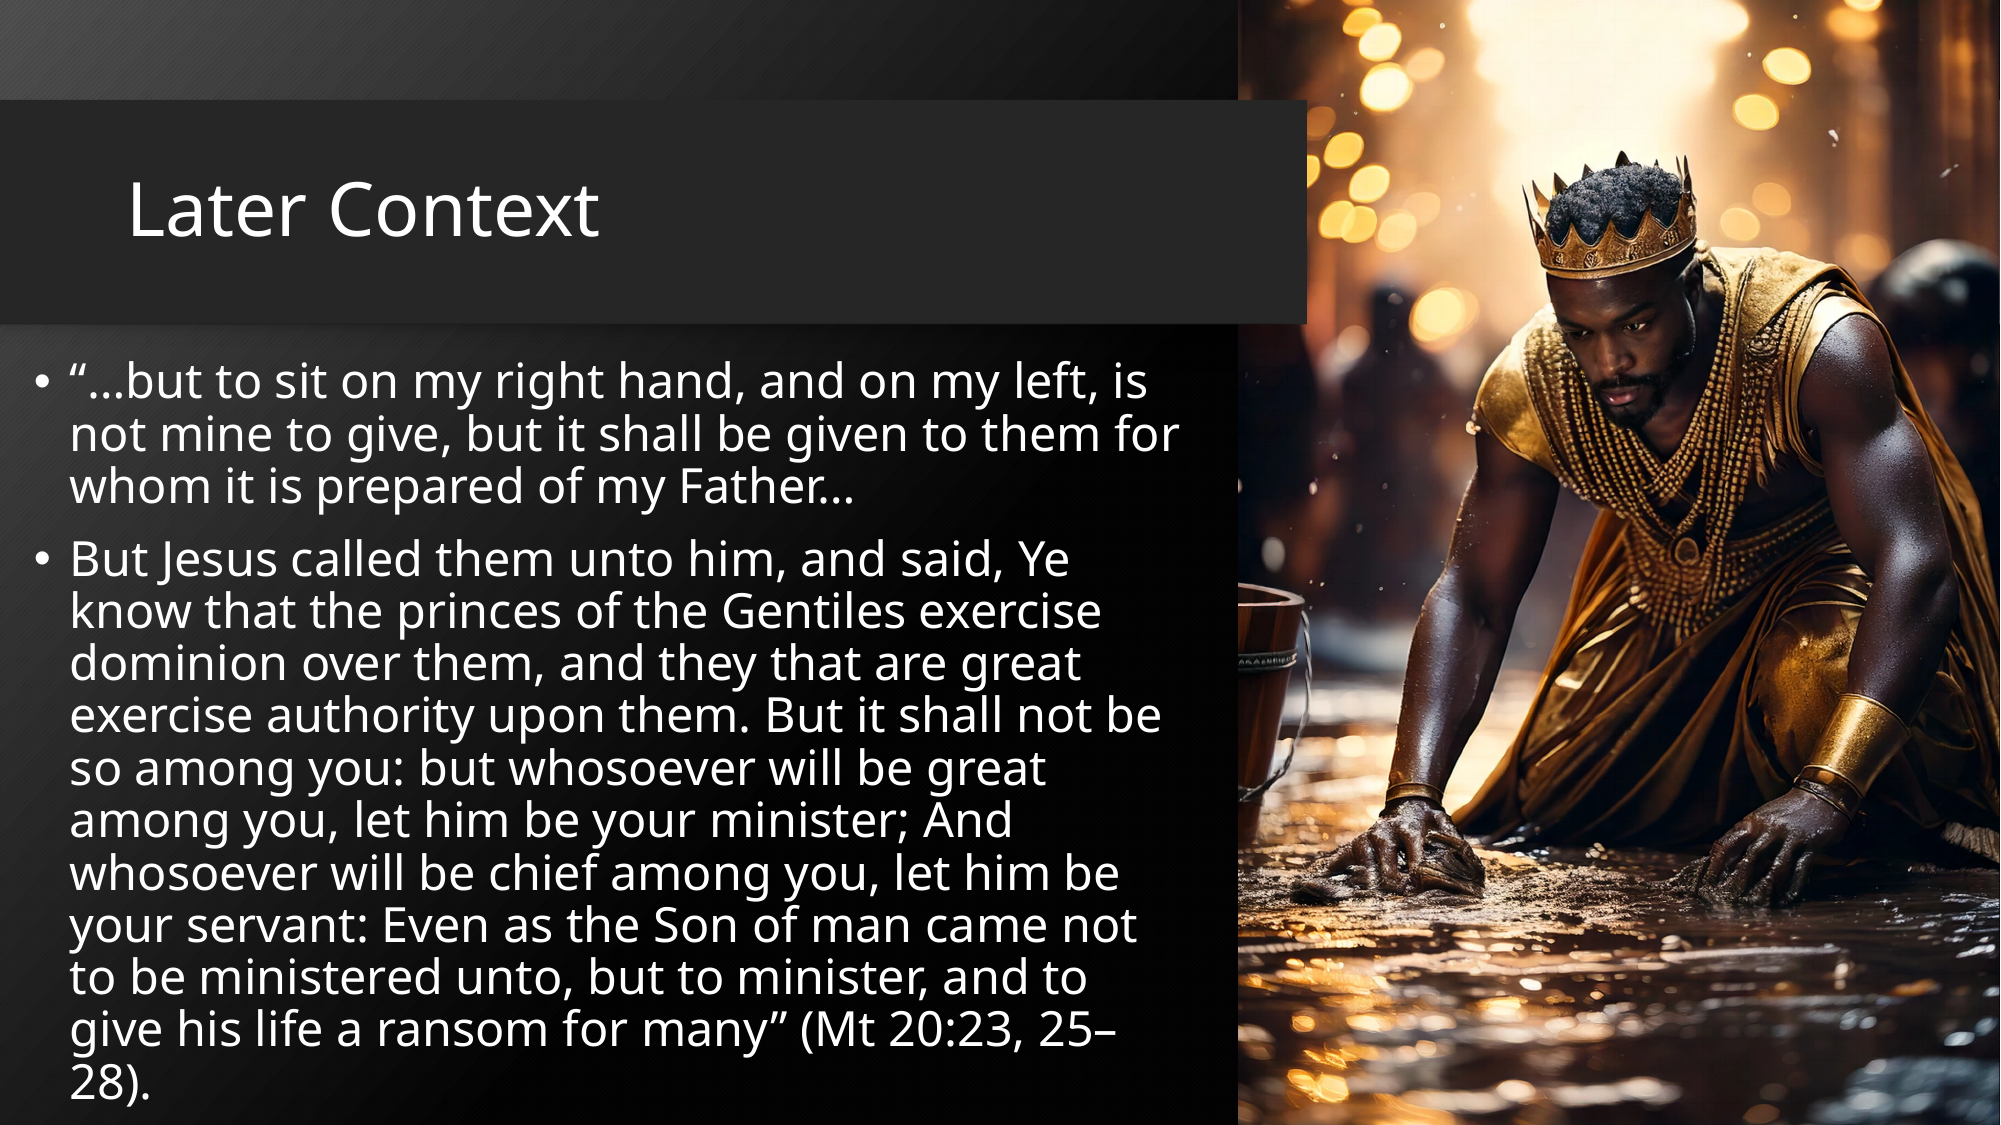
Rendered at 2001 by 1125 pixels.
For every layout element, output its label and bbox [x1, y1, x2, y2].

text_box [0, 377, 1237, 1125]
picture [0, 0, 2000, 1125]
text_box [0, 0, 1237, 322]
